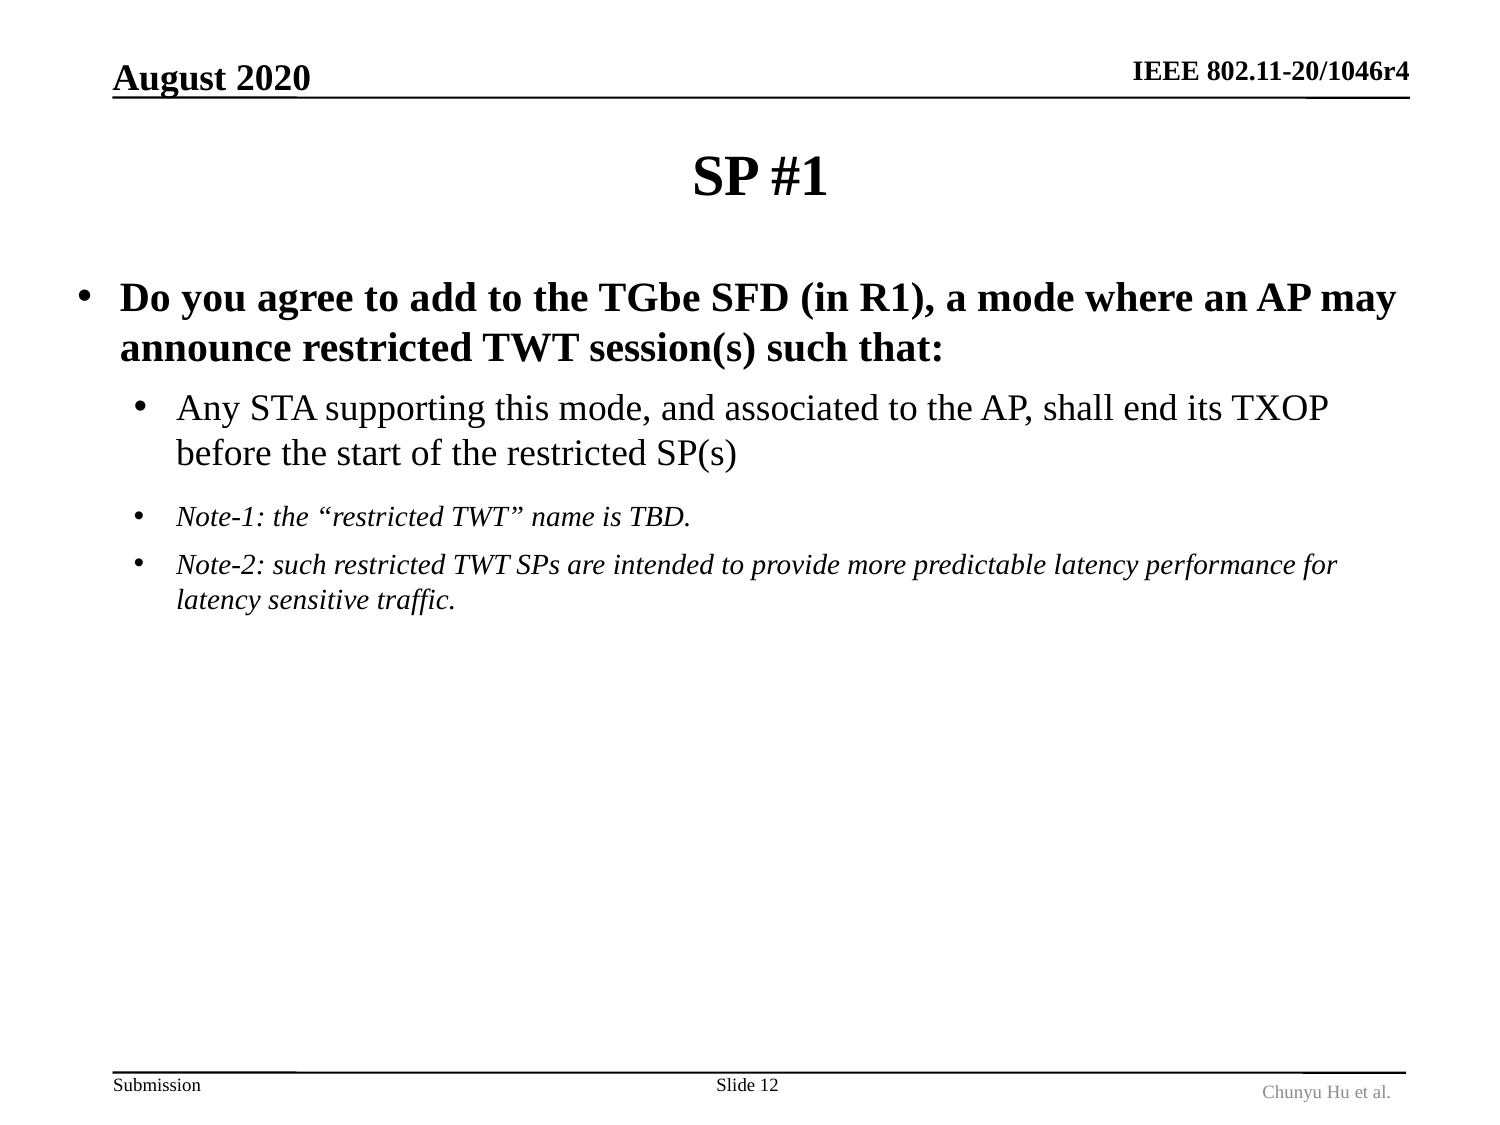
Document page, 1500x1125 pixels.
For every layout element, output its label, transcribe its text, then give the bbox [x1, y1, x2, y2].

footer Chunyu Hu et al. [877, 1072, 1407, 1110]
list Do you agree to add to the TGbe SFD (in R1), a mode where an AP may announce restricted TWT session(s) such that: Any STA supporting this mode, and associated to the AP, shall end its TXOP before the start of the restricted SP(s) Note-1: the “restricted TWT” name is TBD. Note-2: such restricted TWT SPs are intended to provide more predictable latency performance for latency sensitive traffic. [62, 262, 1438, 1073]
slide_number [112, 52, 563, 90]
title SP #1 [112, 97, 1411, 248]
slide_number Slide 12 [702, 1072, 793, 1111]
